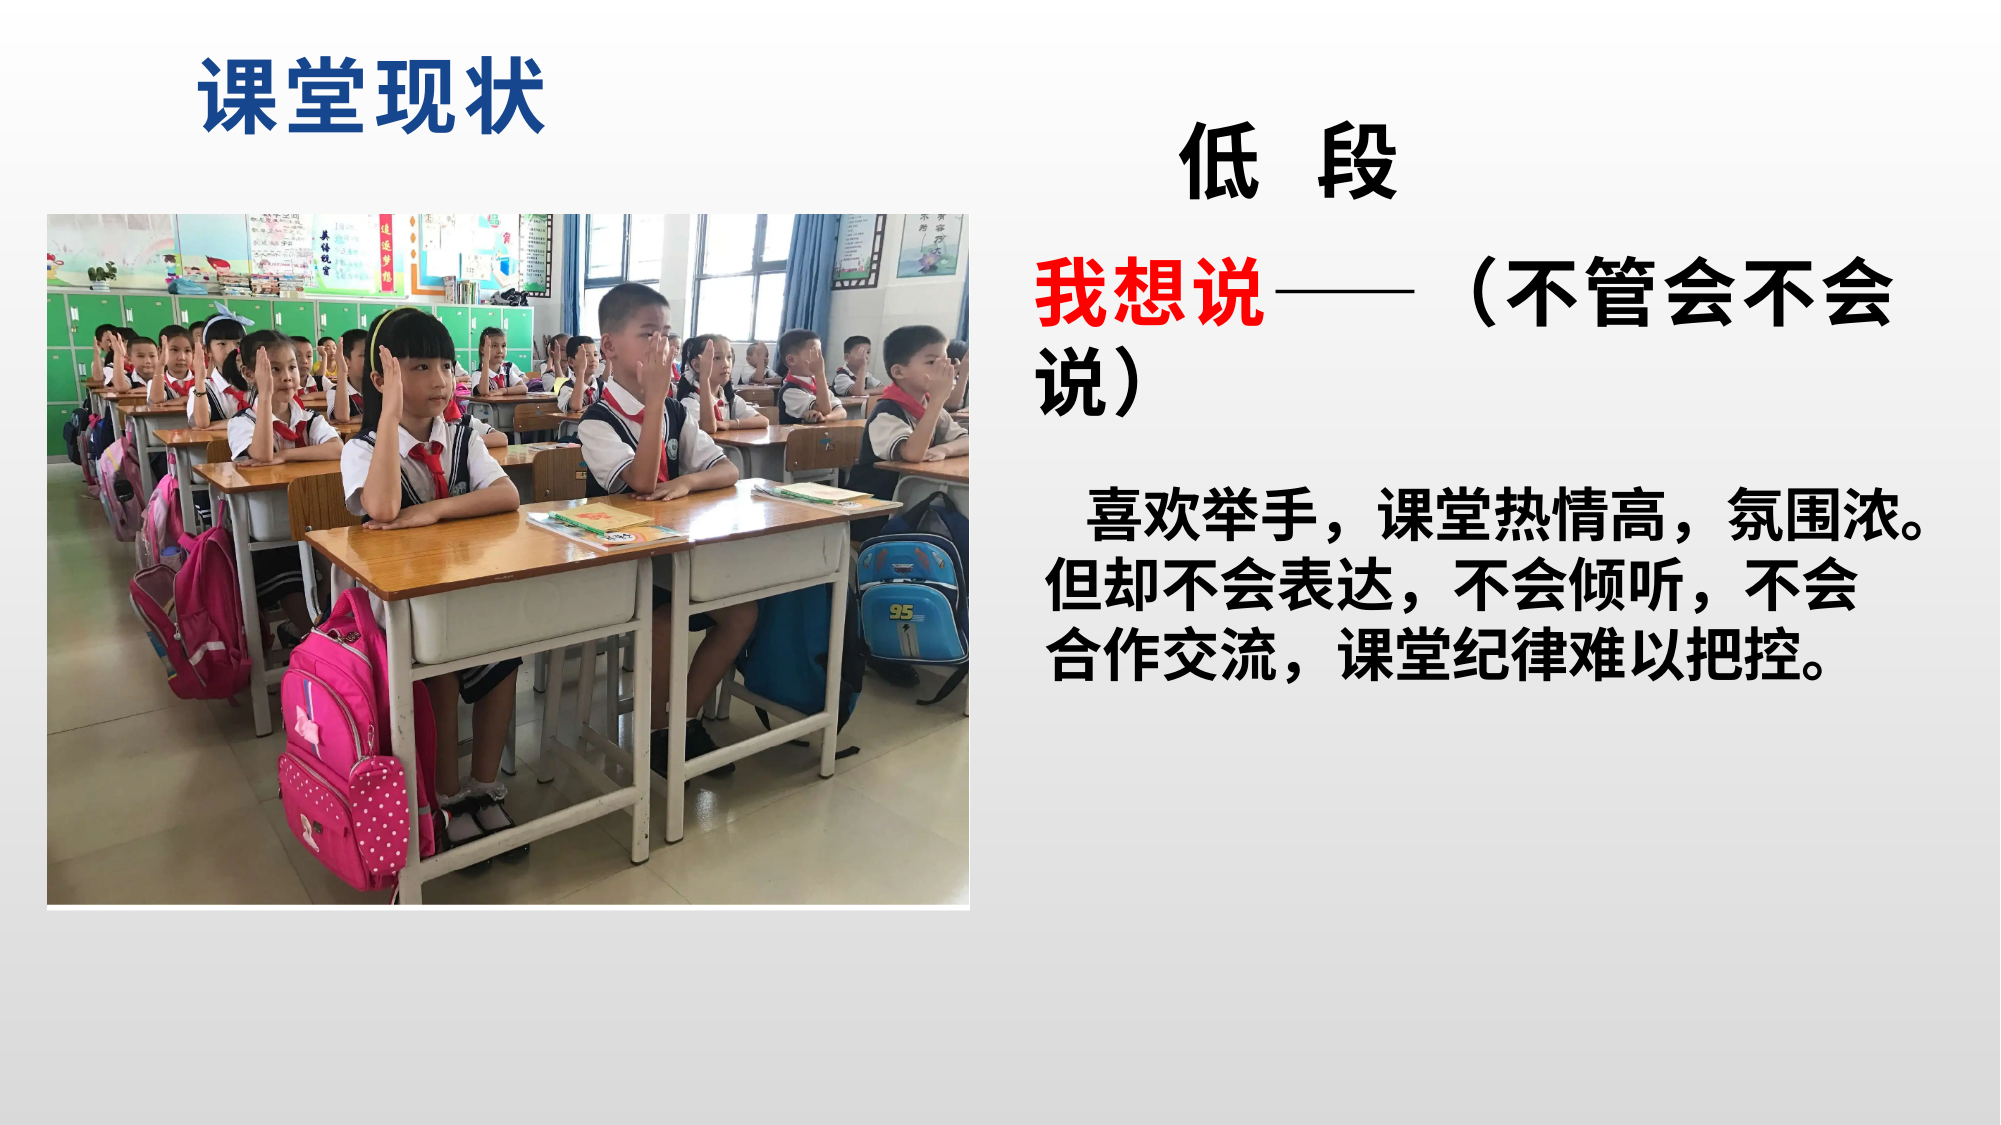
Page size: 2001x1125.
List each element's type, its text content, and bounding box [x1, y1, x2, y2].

picture [47, 214, 970, 911]
text_box 我想说——（不管会不会说） [1016, 242, 2000, 430]
title 低 段 [1162, 65, 1447, 242]
text_box 喜欢举手，课堂热情高，氛围浓。但却不会表达，不会倾听，不会合作交流，课堂纪律难以把控。 [1030, 470, 1931, 696]
text_box 课堂现状 [180, 0, 650, 188]
